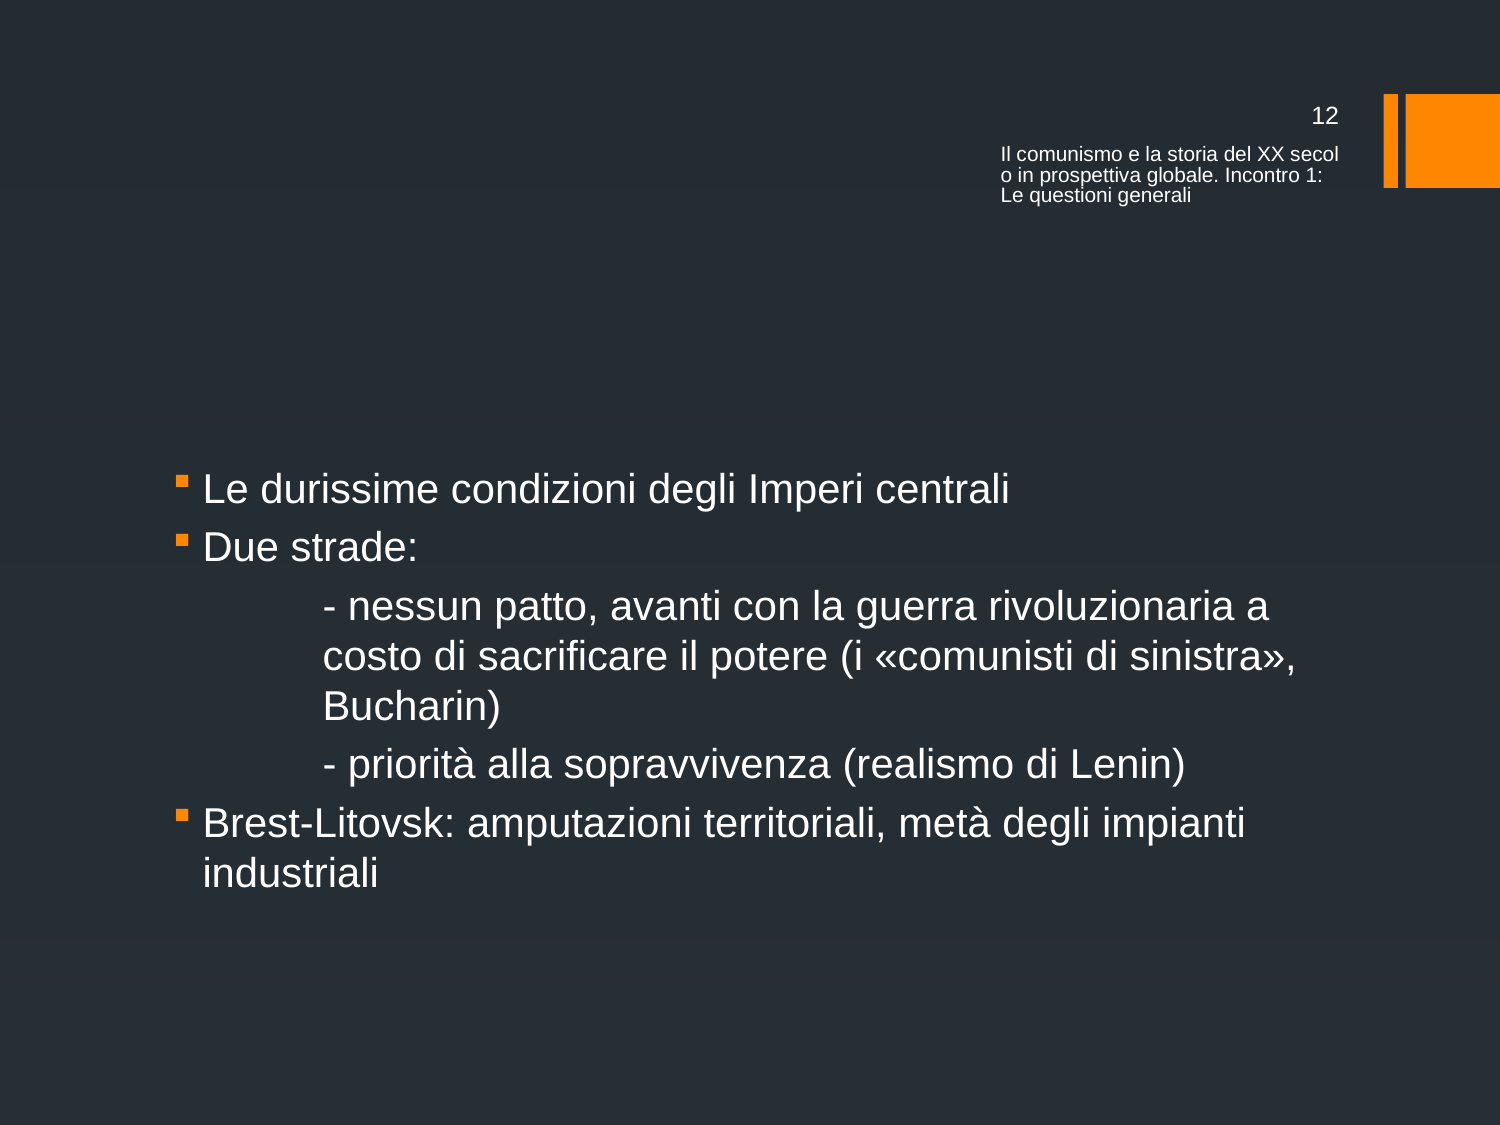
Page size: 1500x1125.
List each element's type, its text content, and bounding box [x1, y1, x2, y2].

footer Il comunismo e la storia del XX secolo in prospettiva globale. Incontro 1: Le questioni generali [985, 140, 1355, 190]
list Le durissime condizioni degli Imperi centrali Due strade: - nessun patto, avanti con la guerra rivoluzionaria a costo di sacrificare il potere (i «comunisti di sinistra», Bucharin) - priorità alla sopravvivenza (realismo di Lenin) Brest-Litovsk: amputazioni territoriali, metà degli impianti industriali [150, 454, 1350, 1035]
slide_number 12 [1199, 90, 1355, 140]
